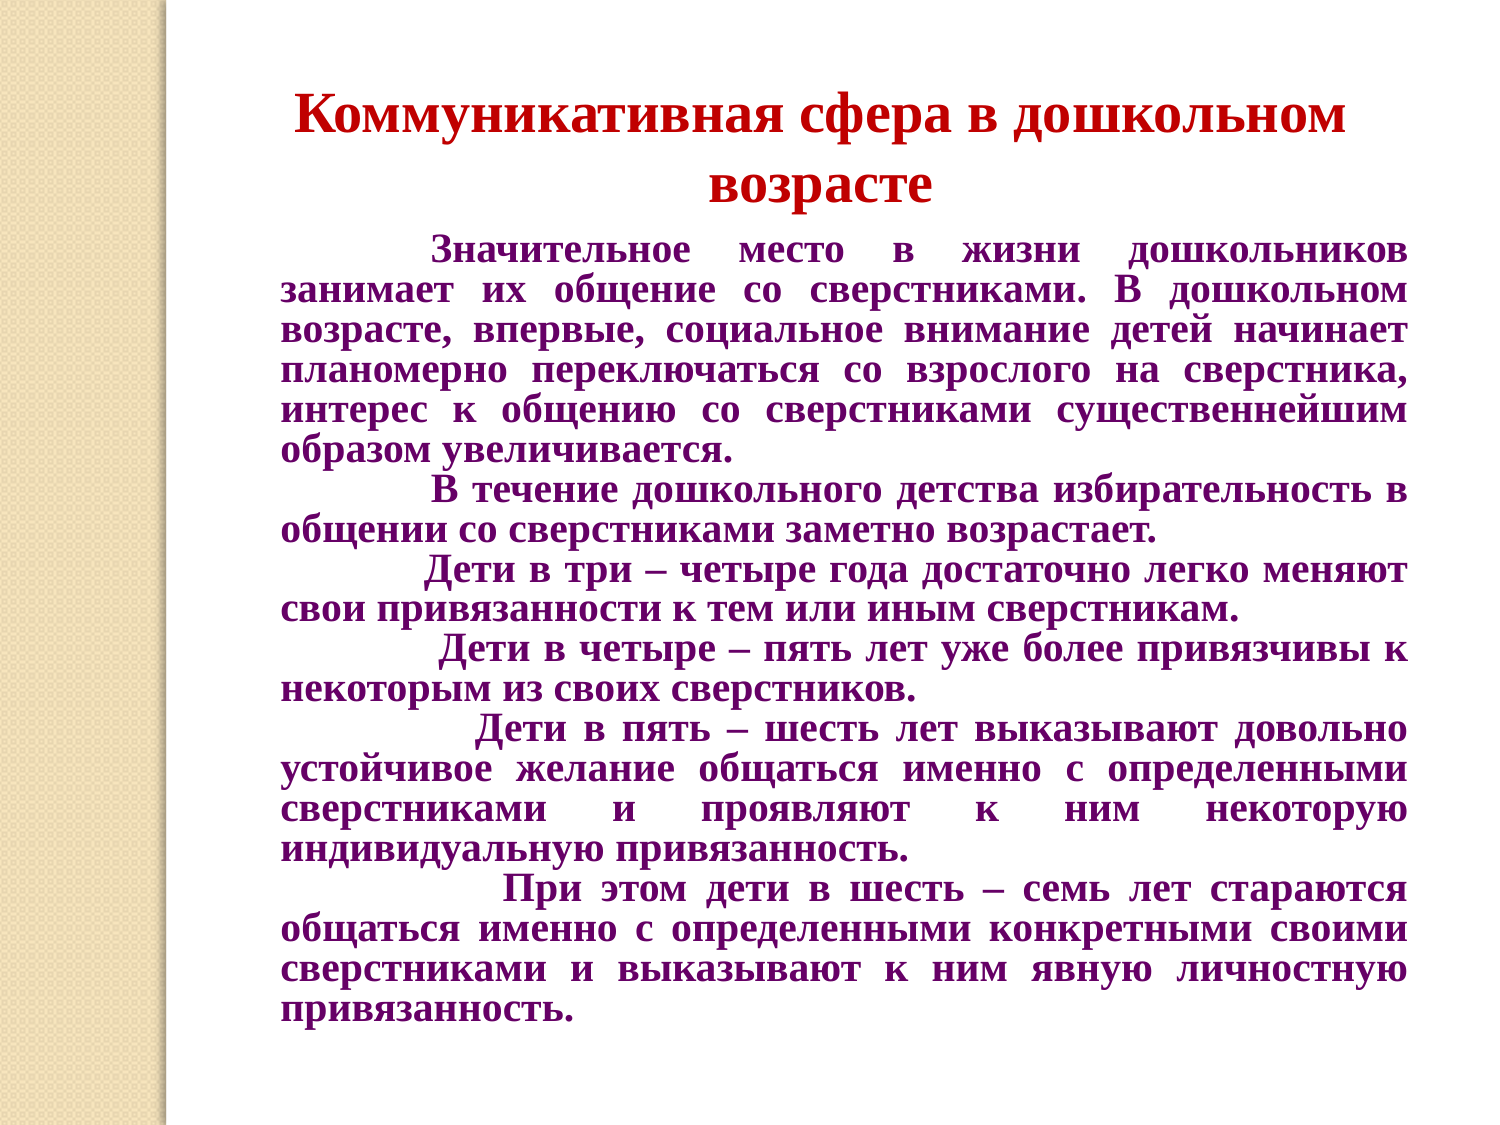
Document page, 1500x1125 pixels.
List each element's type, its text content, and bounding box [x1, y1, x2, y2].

text_box Значительное место в жизни дошкольников занимает их общение со сверстниками. В дошкольном возрасте, впервые, социальное внимание детей начинает планомерно переключаться со взрослого на сверстника, интерес к общению со сверстниками существеннейшим образом увеличивается. В течение дошкольного детства избирательность в общении со сверстниками заметно возрастает. Дети в три – четыре года достаточно легко меняют свои привязанности к тем или иным сверстникам. Дети в четыре – пять лет уже более привязчивы к некоторым из своих сверстников. Дети в пять – шесть лет выказывают довольно устойчивое желание общаться именно с определенными сверстниками и проявляют к ним некоторую индивидуальную привязанность. При этом дети в шесть – семь лет стараются общаться именно с определенными конкретными своими сверстниками и выказывают к ним явную личностную привязанность. [265, 222, 1424, 1038]
text_box Коммуникативная сфера в дошкольном возрасте [218, 66, 1424, 221]
